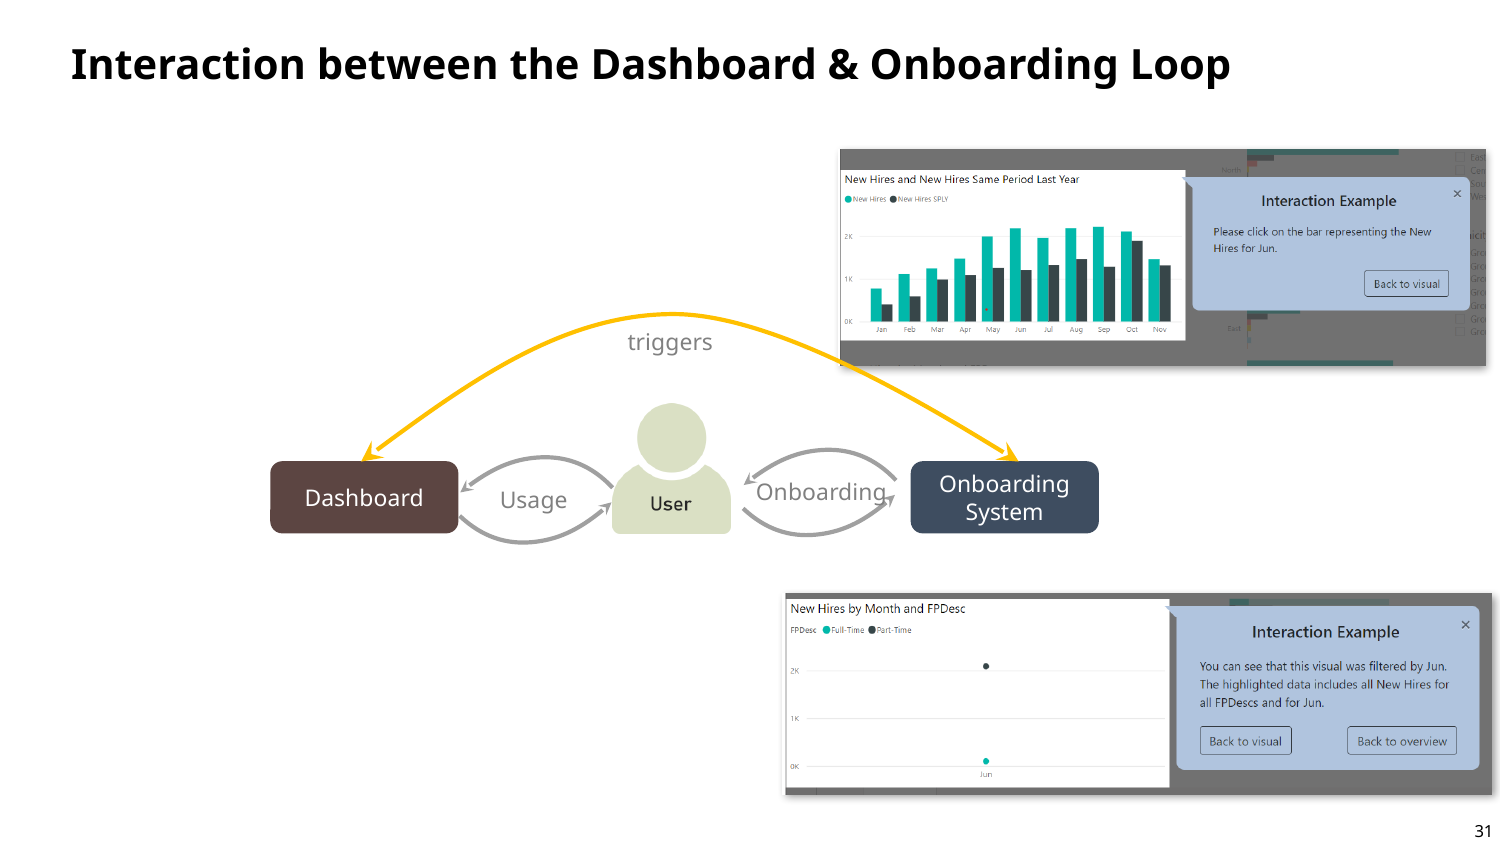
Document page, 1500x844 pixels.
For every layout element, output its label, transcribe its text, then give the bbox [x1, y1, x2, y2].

text_box Onboarding [741, 470, 904, 513]
text_box Onboarding System [908, 459, 1101, 536]
title Interaction between the Dashboard & Onboarding Loop [59, 40, 1429, 163]
text_box triggers [612, 319, 742, 363]
text_box [745, 513, 877, 538]
text_box Dashboard [268, 459, 461, 536]
text_box [760, 462, 889, 470]
picture [838, 149, 1486, 366]
text_box [458, 502, 607, 545]
picture [782, 593, 1492, 795]
text_box Usage [485, 478, 588, 521]
text_box [460, 462, 607, 493]
slide_number 31 [1403, 803, 1494, 844]
picture [612, 403, 731, 534]
text_box [361, 311, 1019, 462]
